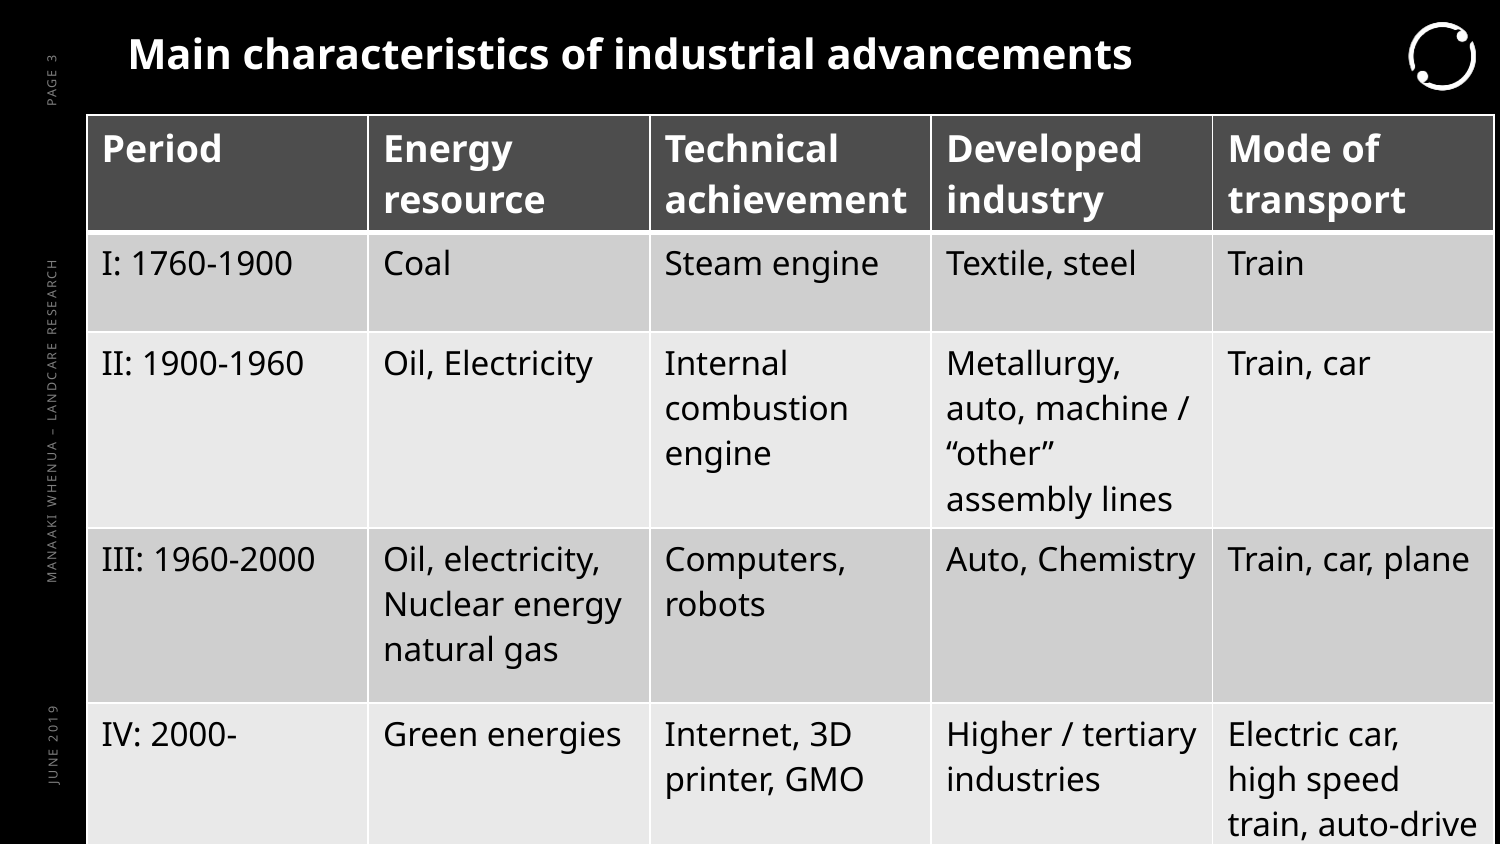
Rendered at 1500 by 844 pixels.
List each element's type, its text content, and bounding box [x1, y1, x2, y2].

table_header Developed industry [932, 116, 1212, 230]
table_cell Higher / tertiary industries [932, 704, 1212, 844]
table_cell Train [1213, 235, 1493, 331]
table_header Mode of transport [1213, 116, 1493, 230]
table_cell IV: 2000- [88, 704, 367, 844]
table_cell Computers, robots [651, 529, 930, 702]
table_cell Coal [369, 235, 649, 331]
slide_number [32, 664, 73, 800]
table_cell Oil, Electricity [369, 333, 649, 527]
footer MANAAKI WHENUA – LANDCARE RESEARCH [30, 184, 75, 660]
table_header Technical achievement [651, 116, 930, 230]
table_cell Internet, 3D printer, GMO [651, 704, 930, 844]
table_cell I: 1760-1900 [88, 235, 367, 331]
table_cell Green energies [369, 704, 649, 844]
table_header Energy resource [369, 116, 649, 230]
title Main characteristics of industrial advancements [112, 20, 1447, 83]
table_cell Auto, Chemistry [932, 529, 1212, 702]
table_cell II: 1900-1960 [88, 333, 367, 527]
table_cell Electric car, high speed train, auto-drive 3 [1213, 704, 1493, 844]
table_cell Oil, electricity, Nuclear energy natural gas [369, 529, 649, 702]
slide_number PAGE 3 [30, 40, 75, 181]
picture [1388, 20, 1483, 92]
table_cell III: 1960-2000 [88, 529, 367, 702]
table_cell Train, car, plane [1213, 529, 1493, 702]
table_cell Internal combustion engine [651, 333, 930, 527]
table_cell Metallurgy, auto, machine / “other” assembly lines [932, 333, 1212, 527]
table_cell Steam engine [651, 235, 930, 331]
table_header Period [88, 116, 367, 230]
table_cell Textile, steel [932, 235, 1212, 331]
table_cell Train, car [1213, 333, 1493, 527]
